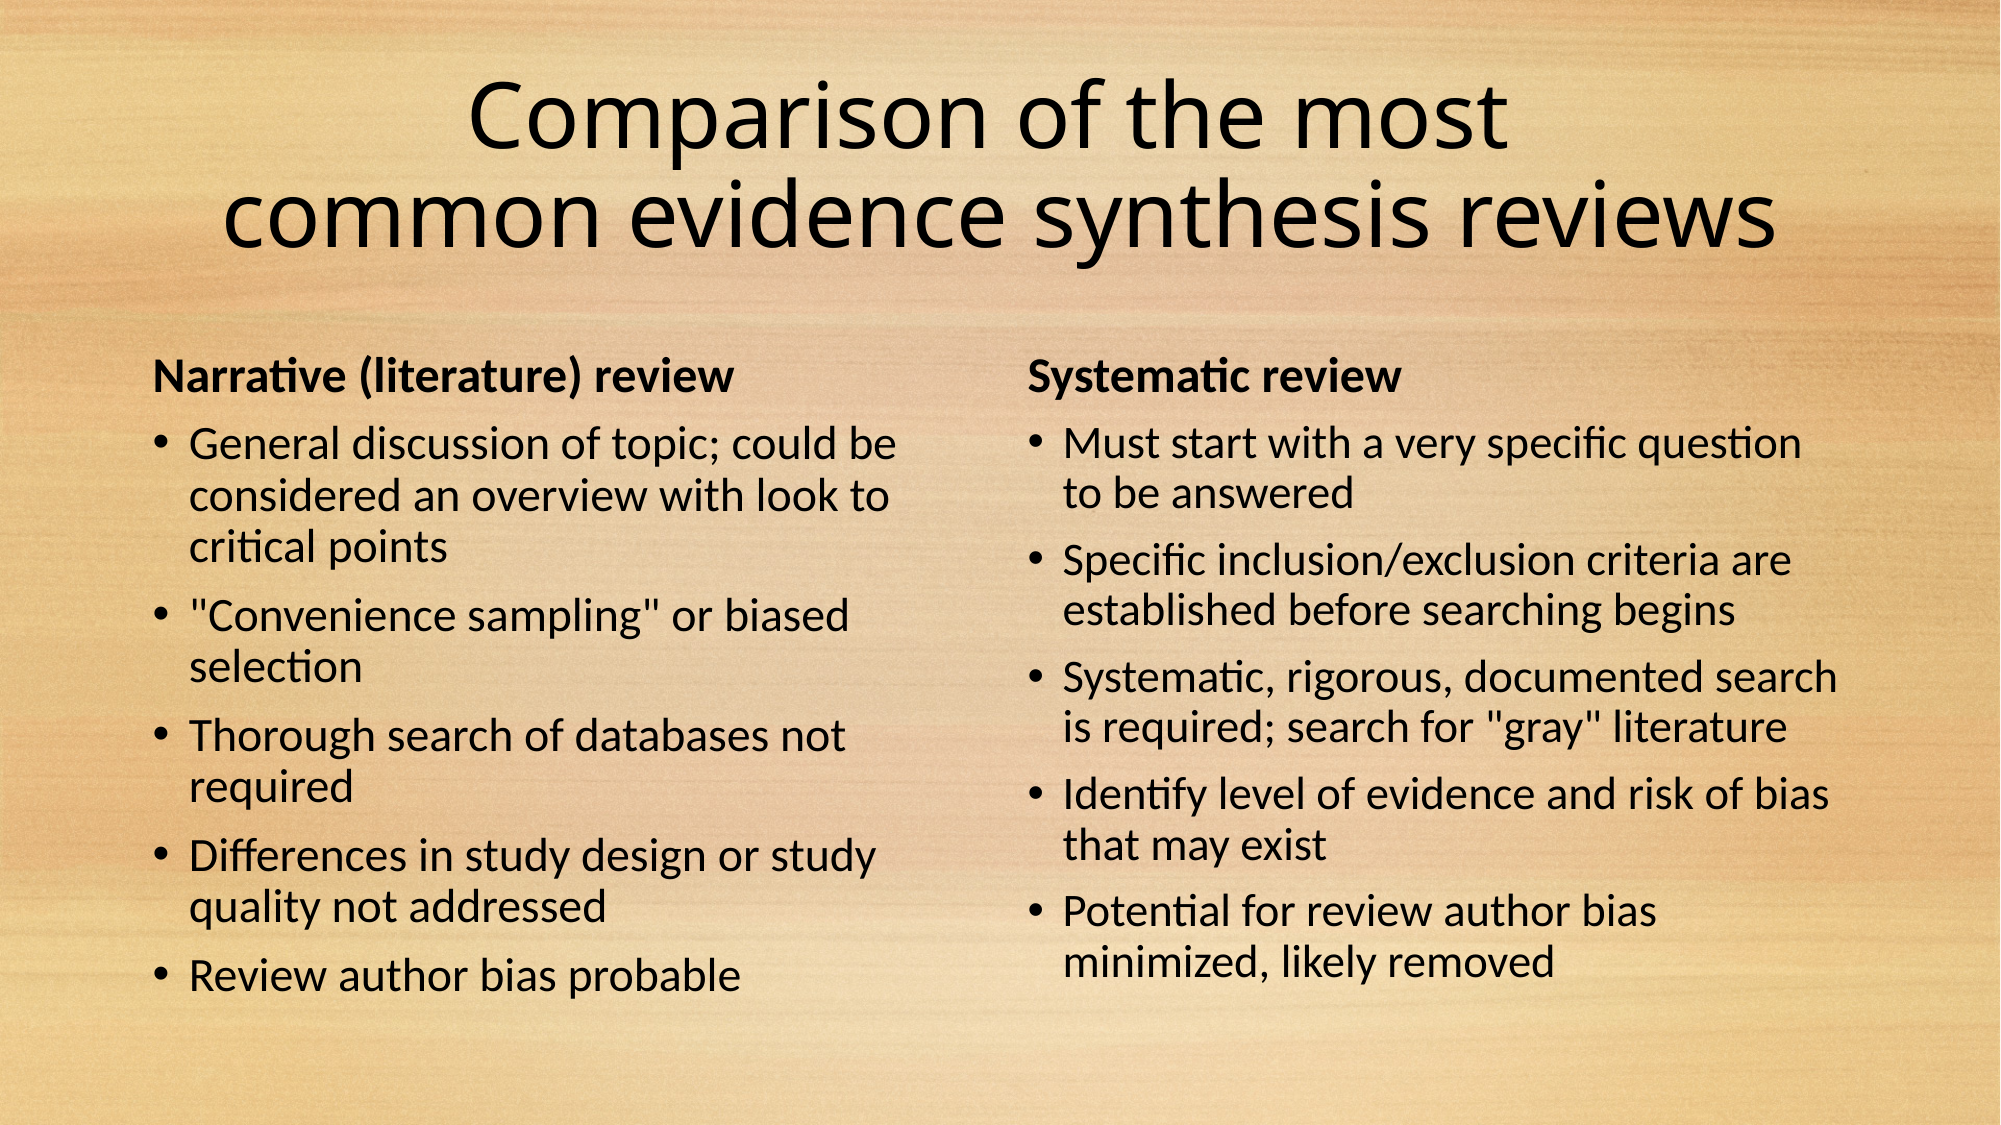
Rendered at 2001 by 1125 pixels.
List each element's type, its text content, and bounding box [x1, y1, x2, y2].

list Systematic review [1012, 275, 1863, 410]
list General discussion of topic; could be considered an overview with look to critical points "Convenience sampling" or biased selection Thorough search of databases not required Differences in study design or study quality not addressed Review author bias probable [137, 410, 984, 1016]
title Comparison of the most common evidence synthesis reviews [137, 59, 1863, 278]
picture [0, 0, 2001, 1125]
list Must start with a very specific question to be answered Specific inclusion/exclusion criteria are established before searching begins Systematic, rigorous, documented search is required; search for "gray" literature Identify level of evidence and risk of bias that may exist Potential for review author bias minimized, likely removed [1012, 410, 1863, 1016]
list Narrative (literature) review [137, 275, 984, 410]
